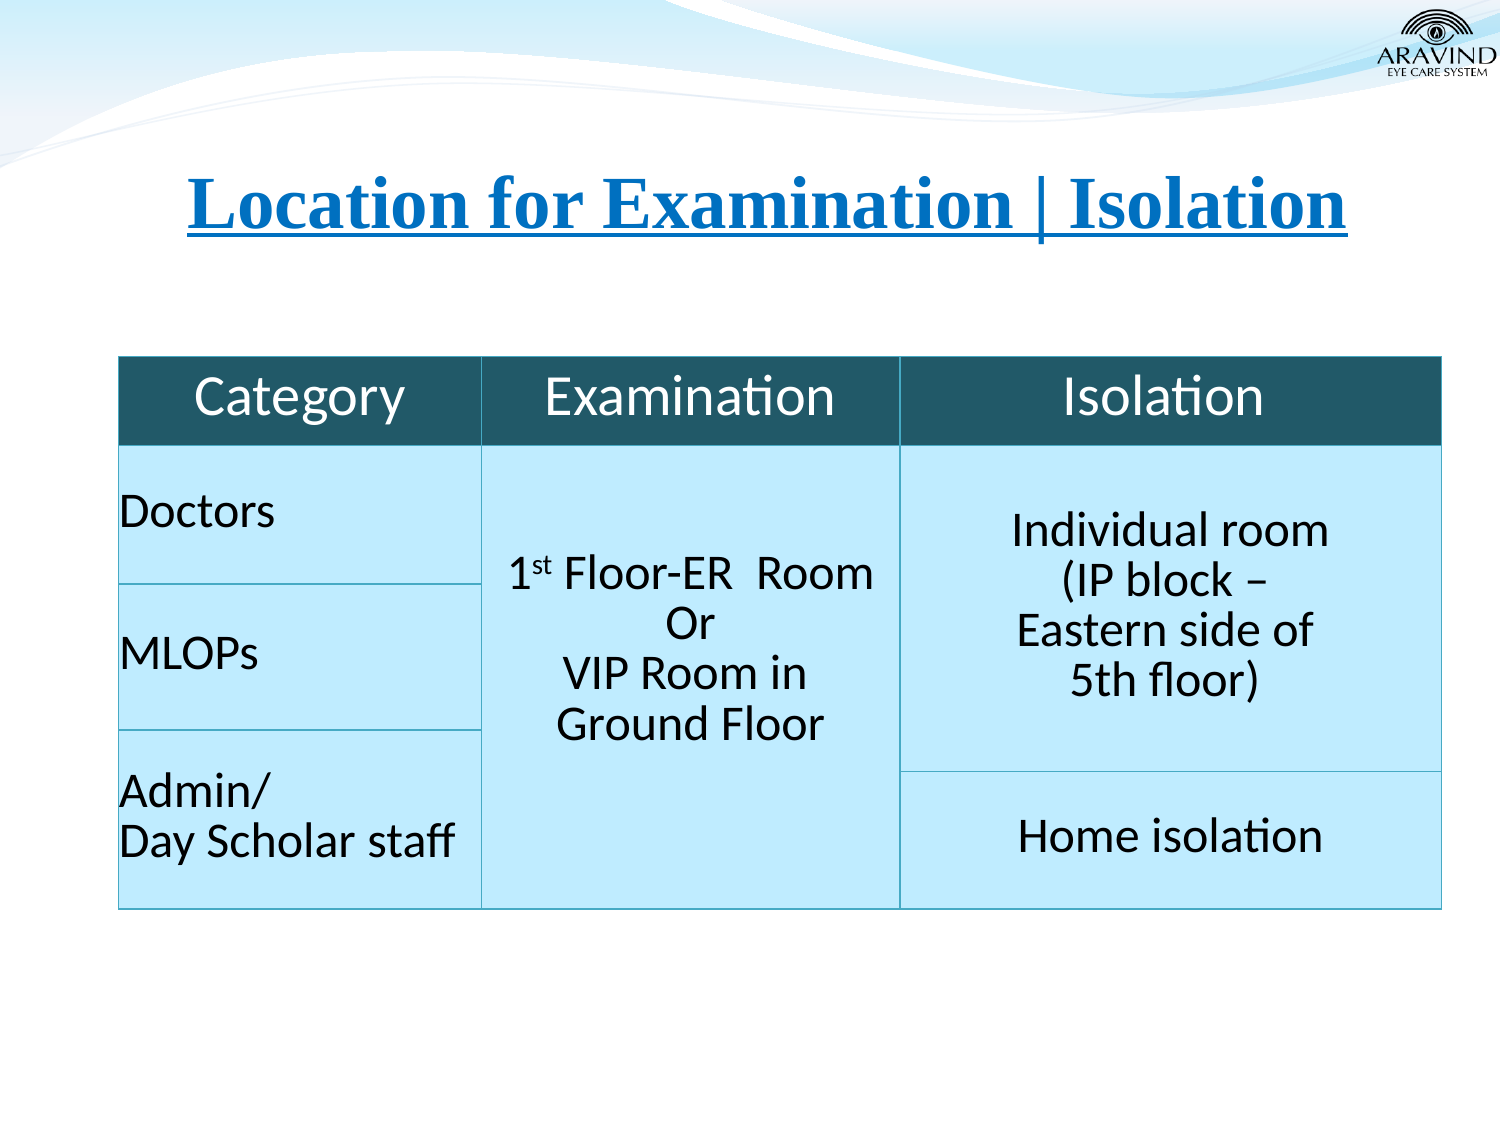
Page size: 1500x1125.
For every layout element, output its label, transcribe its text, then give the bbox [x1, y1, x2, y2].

picture [1375, 3, 1497, 81]
table_header Examination [482, 357, 899, 445]
table_cell 1st Floor-ER Room Or VIP Room in Ground Floor [482, 446, 899, 908]
table_cell Home isolation [901, 772, 1441, 908]
table_cell Doctors [119, 446, 481, 583]
table_header Isolation [901, 357, 1441, 445]
title Location for Examination | Isolation [17, 133, 1500, 265]
table_cell MLOPs [119, 585, 481, 729]
table_header Category [119, 357, 481, 445]
table_cell Individual room (IP block – Eastern side of 5th floor) [901, 446, 1441, 771]
table_cell Admin/ Day Scholar staff [119, 731, 481, 908]
